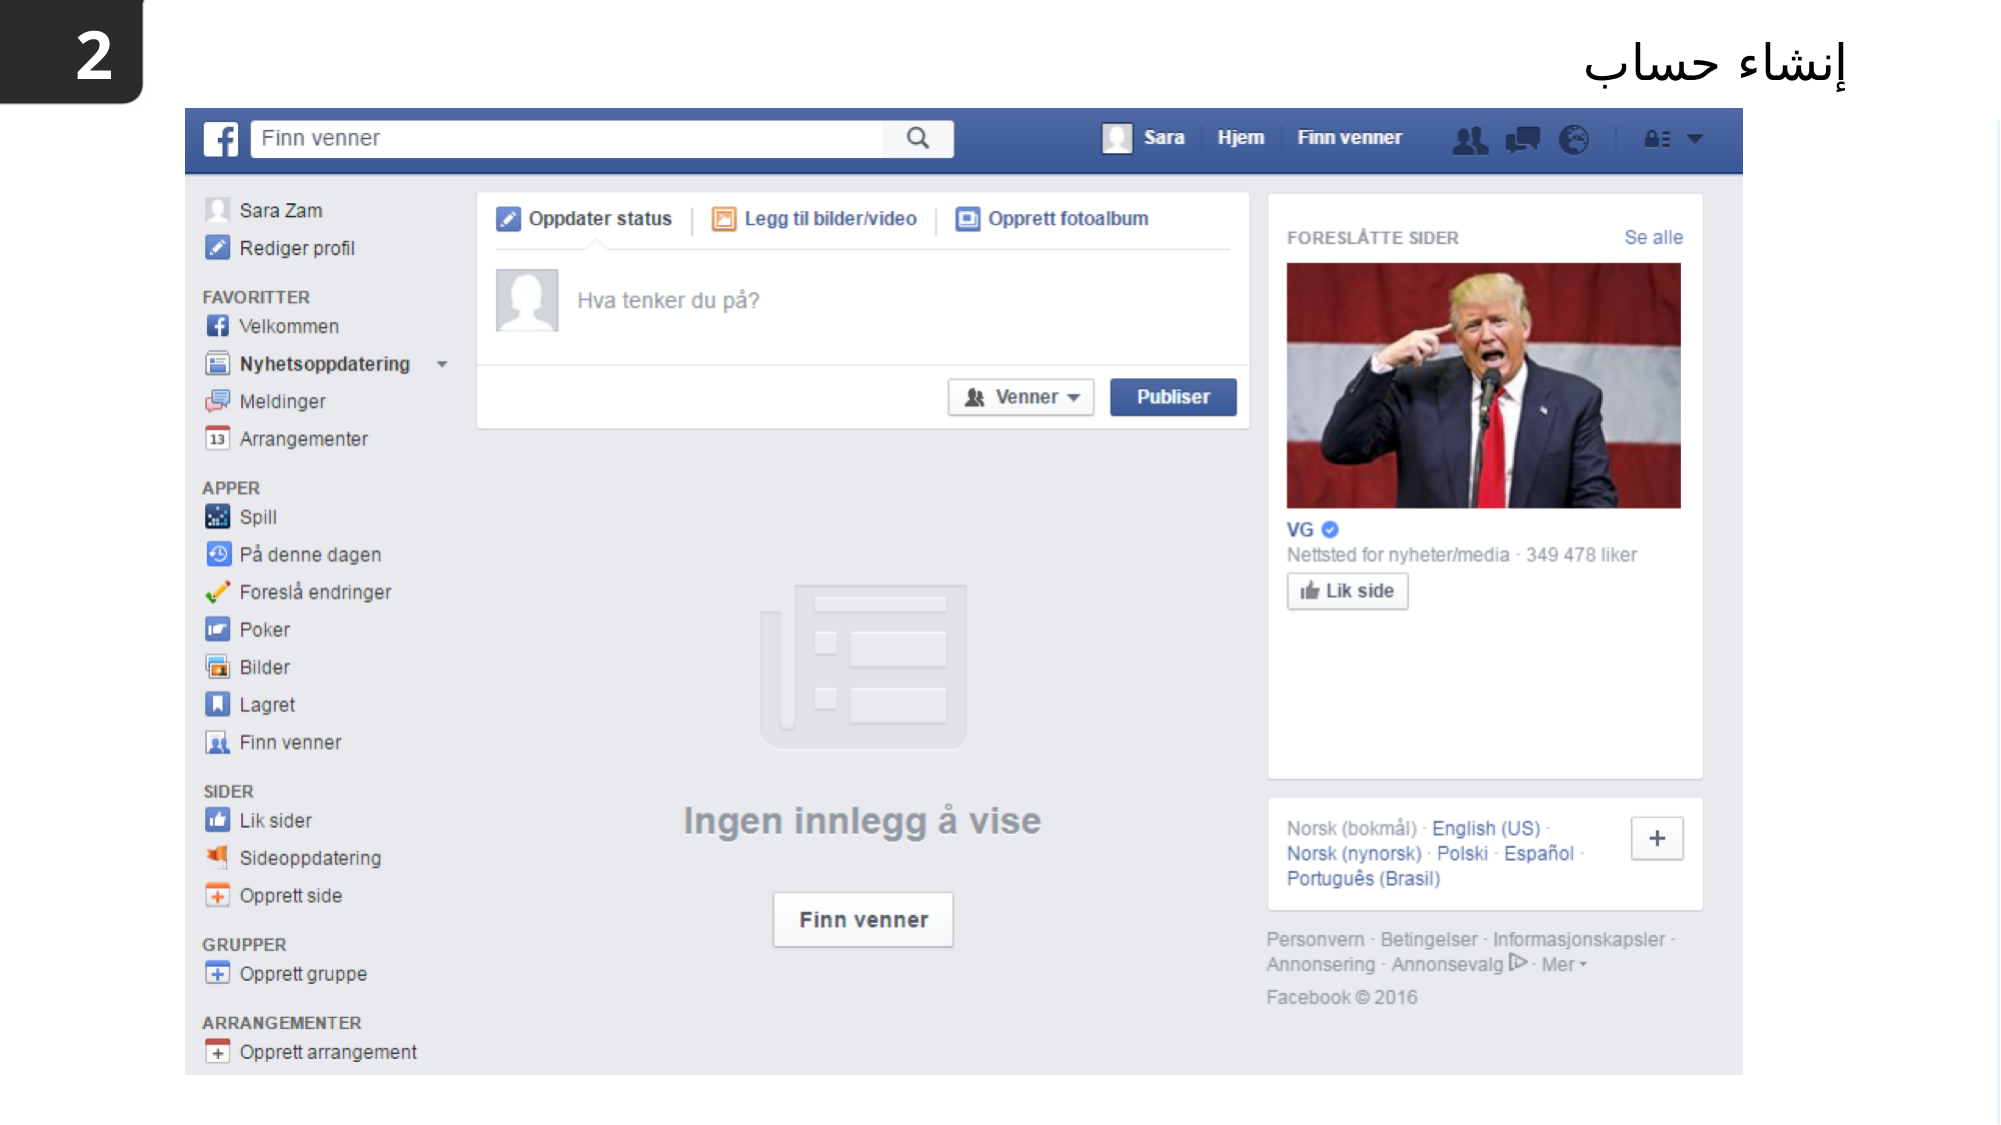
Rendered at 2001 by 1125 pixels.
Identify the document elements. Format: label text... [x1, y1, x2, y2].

text_box 2 [60, 20, 188, 95]
title إنشاء حساب [188, 34, 1864, 95]
picture [0, 0, 2000, 1124]
